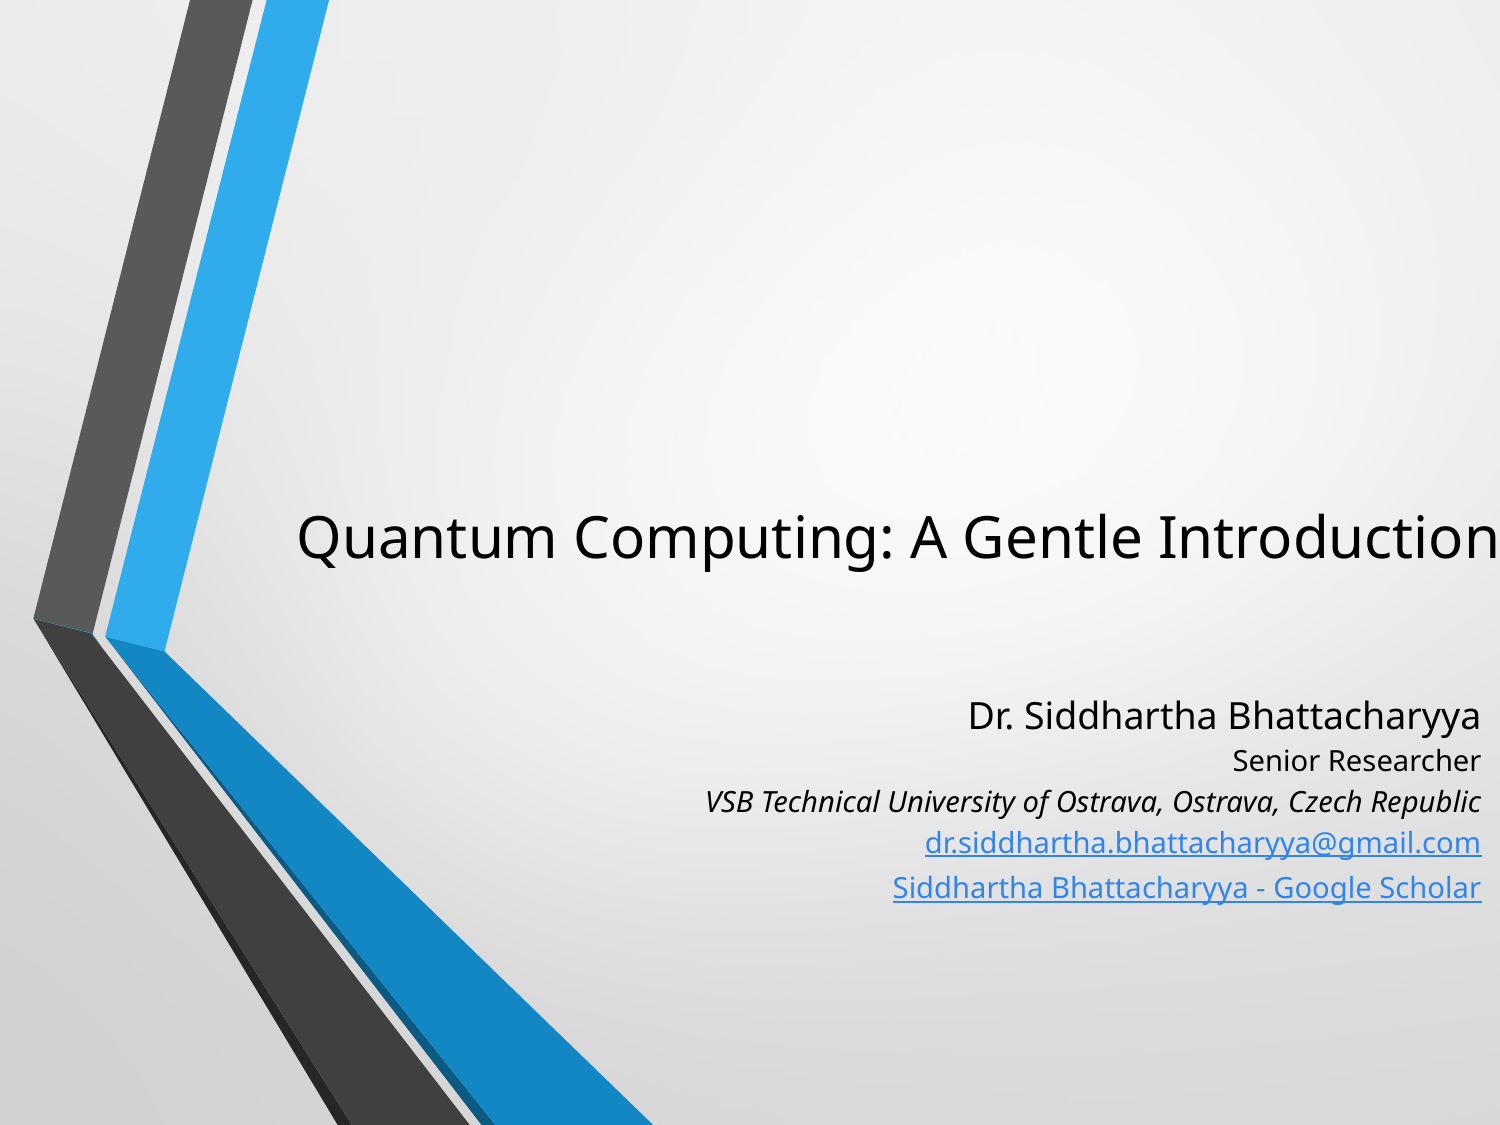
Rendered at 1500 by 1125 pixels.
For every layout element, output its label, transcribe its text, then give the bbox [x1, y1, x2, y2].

subtitle Dr. Siddhartha Bhattacharyya Senior Researcher VSB Technical University of Ostrava, Ostrava, Czech Republic dr.siddhartha.bhattacharyya@gmail.com ‪Siddhartha Bhattacharyya‬ - ‪Google Scholar‬ [424, 684, 1497, 1051]
title Quantum Computing: A Gentle Introduction [268, 408, 1500, 663]
